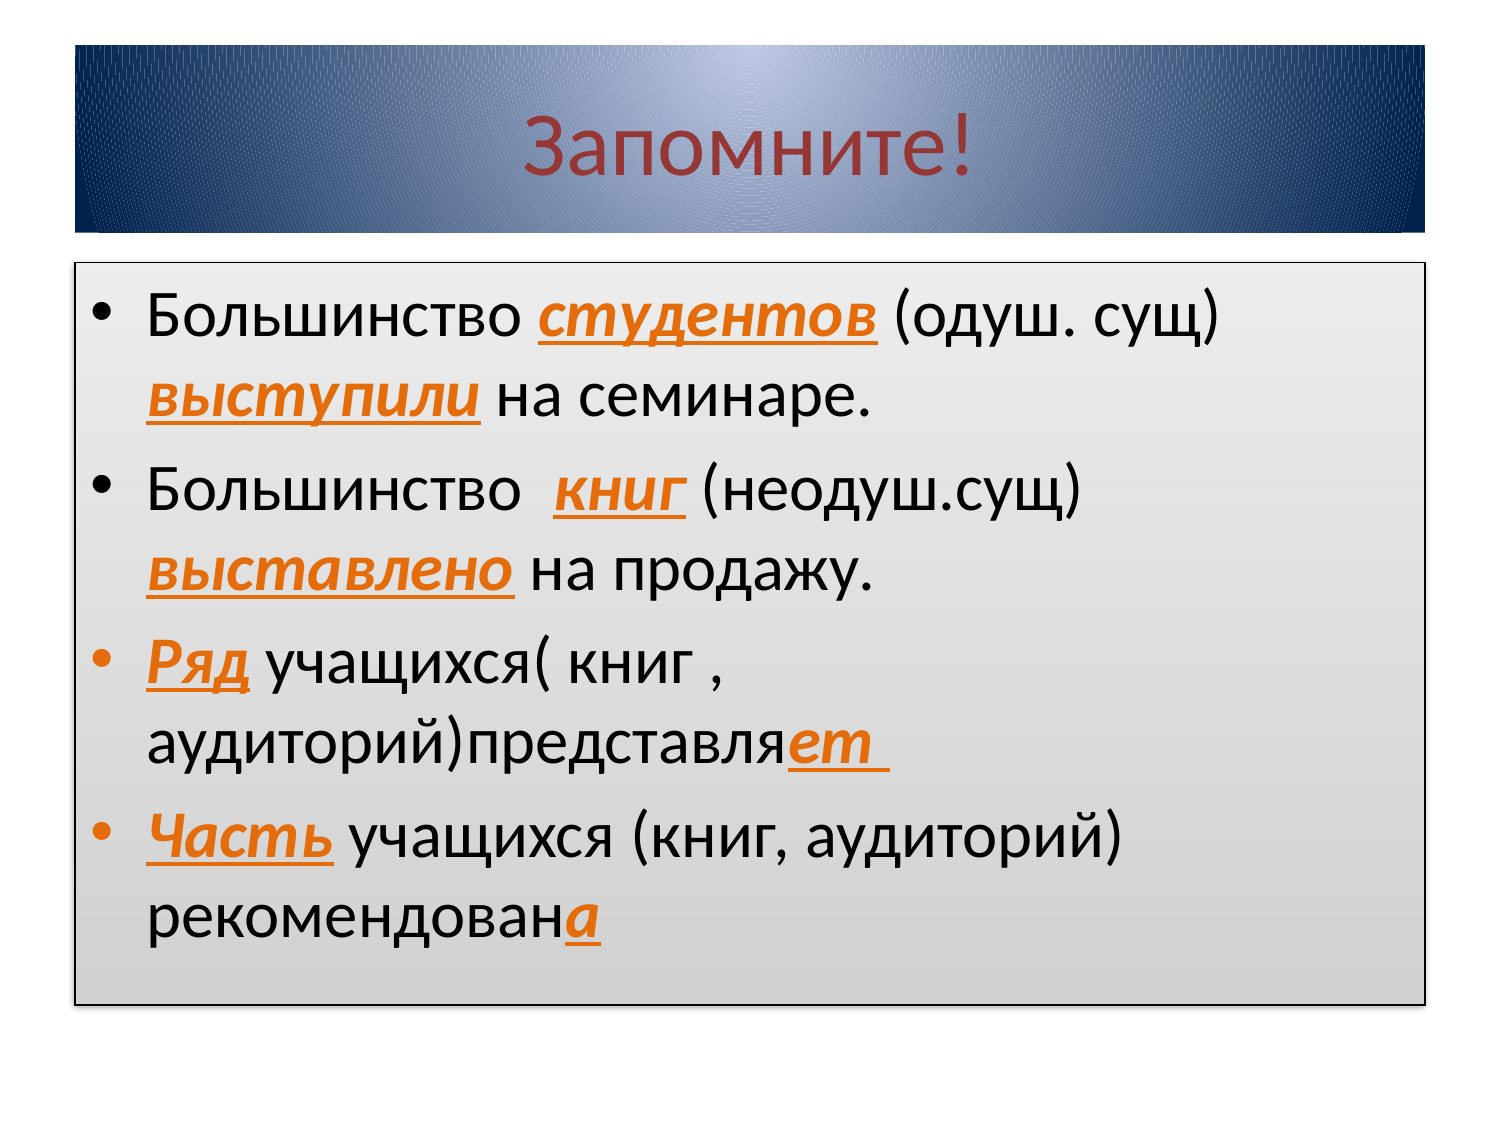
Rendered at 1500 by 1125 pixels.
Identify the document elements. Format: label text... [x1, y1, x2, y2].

title Запомните! [74, 44, 1426, 233]
list Большинство студентов (одуш. сущ) выступили на семинаре. Большинство книг (неодуш.сущ) выставлено на продажу. Ряд учащихся( книг , аудиторий)представляет Часть учащихся (книг, аудиторий) рекомендована [74, 262, 1426, 1006]
